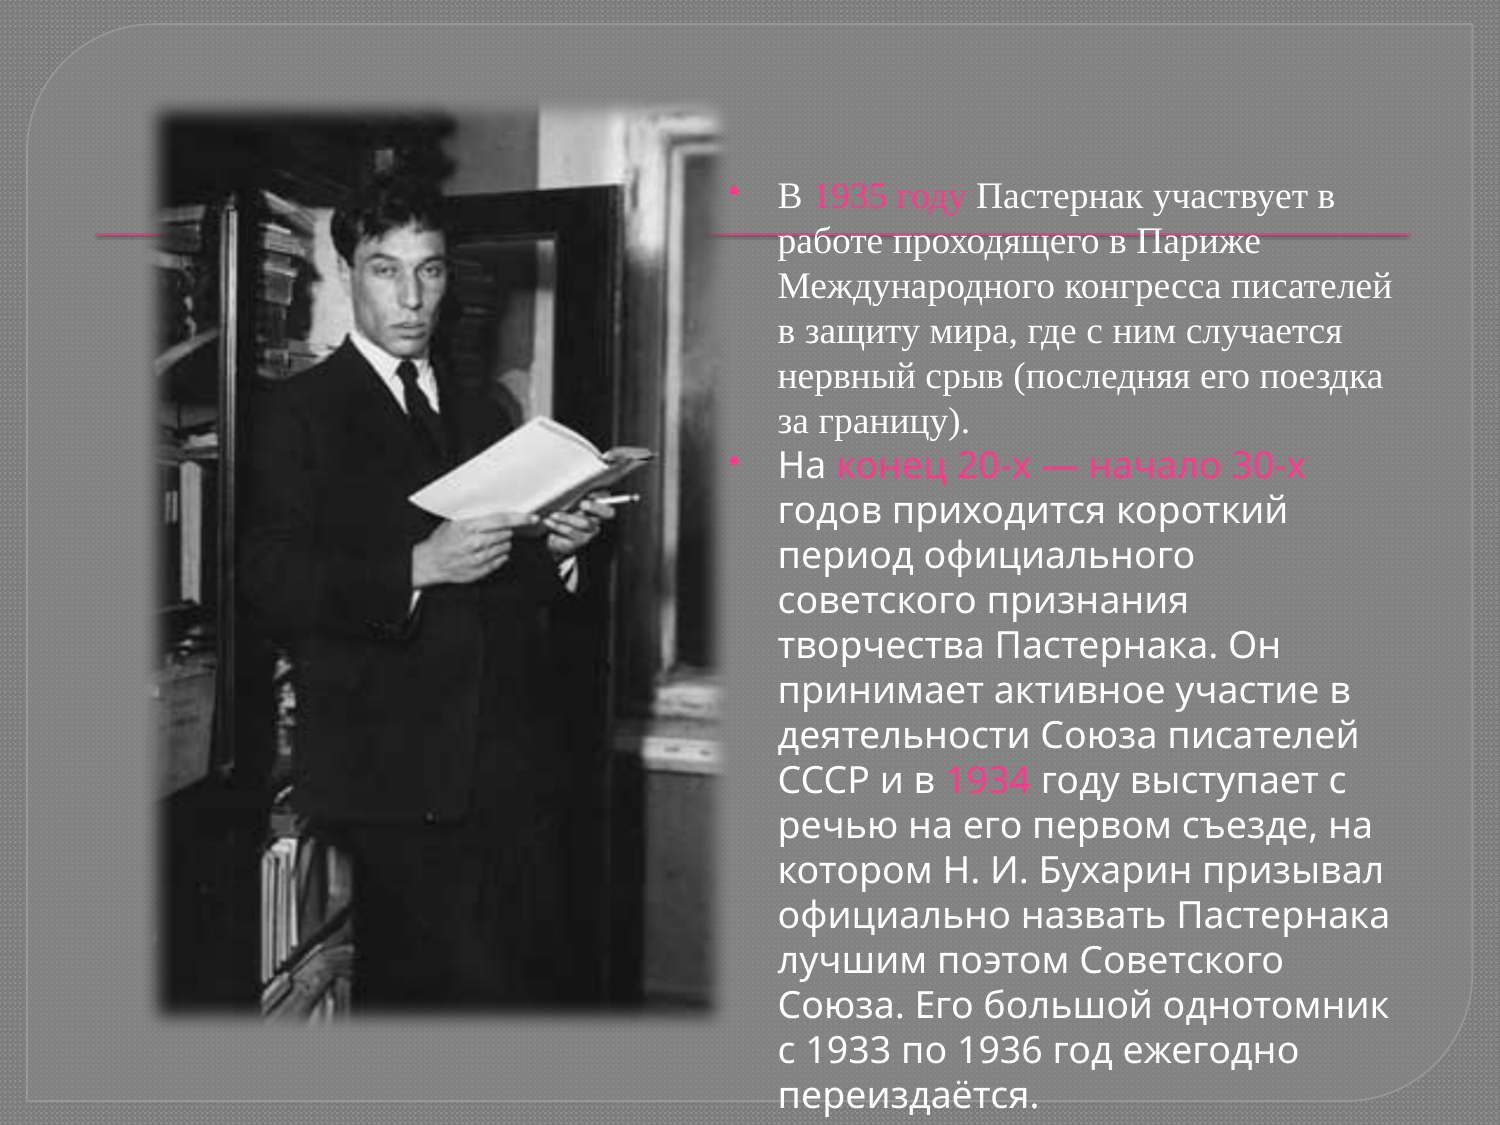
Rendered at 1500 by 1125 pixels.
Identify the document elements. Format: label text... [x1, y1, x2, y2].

picture [140, 94, 733, 1035]
list В 1935 году Пастернак участвует в работе проходящего в Париже Международного конгресса писателей в защиту мира, где с ним случается нервный срыв (последняя его поездка за границу). На конец 20-х — начало 30-х годов приходится короткий период официального советского признания творчества Пастернака. Он принимает активное участие в деятельности Союза писателей СССР и в 1934 году выступает с речью на его первом съезде, на котором Н. И. Бухарин призывал официально назвать Пастернака лучшим поэтом Советского Союза. Его большой однотомник с 1933 по 1936 год ежегодно переиздаётся. [738, 163, 1414, 907]
